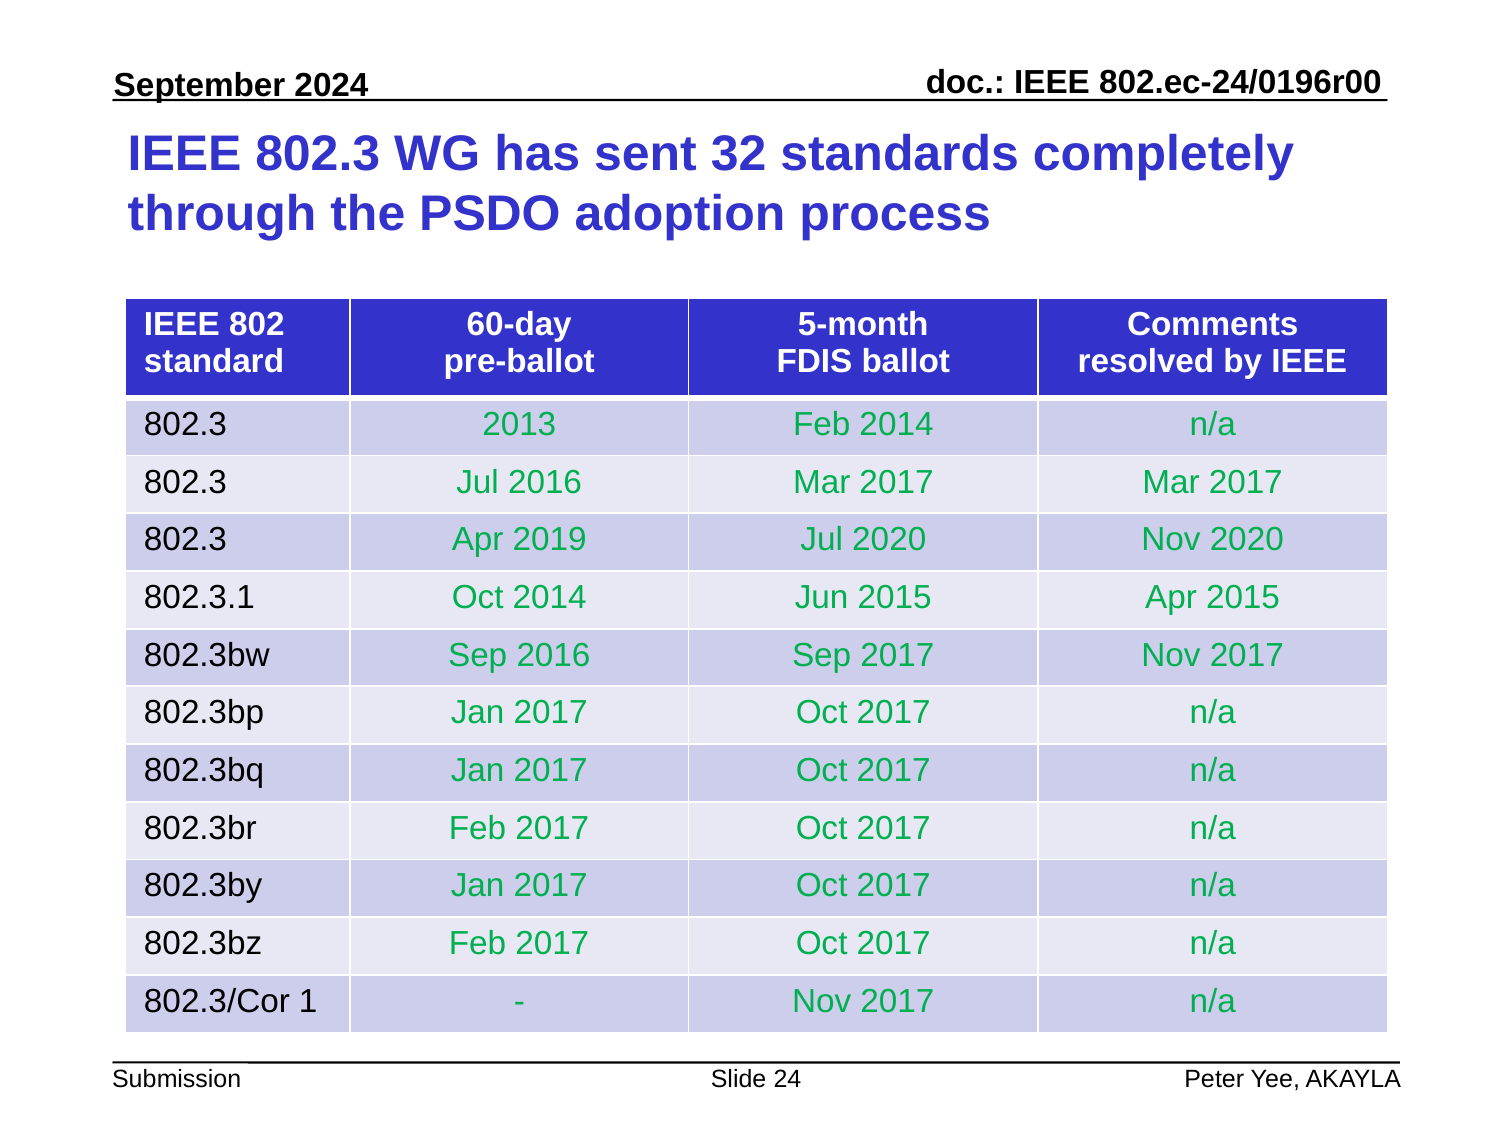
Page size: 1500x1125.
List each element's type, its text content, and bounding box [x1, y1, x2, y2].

table_cell Jun 2015 [689, 572, 1037, 628]
table_cell 802.3 [126, 456, 349, 512]
table_cell 802.3 [126, 401, 349, 455]
title IEEE 802.3 WG has sent 32 standards completely through the PSDO adoption process [112, 112, 1388, 288]
table_cell Nov 2020 [1039, 514, 1387, 570]
table_cell 802.3bw [126, 630, 349, 685]
table_cell Oct 2017 [689, 687, 1037, 743]
table_cell n/a [1039, 687, 1387, 743]
table_cell Sep 2017 [689, 630, 1037, 685]
slide_number Slide 24 [709, 1061, 803, 1093]
table_cell 802.3by [126, 860, 349, 916]
table_cell Apr 2015 [1039, 572, 1387, 628]
table_cell Nov 2017 [689, 976, 1037, 1032]
table_cell 802.3.1 [126, 572, 349, 628]
table_cell Nov 2017 [1039, 630, 1387, 685]
table_cell Oct 2017 [689, 803, 1037, 859]
table_cell n/a [1039, 745, 1387, 801]
table_cell 802.3/Cor 1 [126, 976, 349, 1032]
table_cell n/a [1039, 860, 1387, 916]
table_cell - [351, 976, 688, 1032]
table_cell Apr 2019 [351, 514, 688, 570]
table_cell n/a [1039, 976, 1387, 1032]
table_cell Jan 2017 [351, 745, 688, 801]
footer Peter Yee, AKAYLA [1183, 1061, 1402, 1093]
table_cell 802.3bq [126, 745, 349, 801]
table_cell Oct 2014 [351, 572, 688, 628]
table_cell n/a [1039, 803, 1387, 859]
table_cell Feb 2017 [351, 918, 688, 974]
table_cell Feb 2014 [689, 401, 1037, 455]
table_cell 802.3br [126, 803, 349, 859]
table_cell 802.3bz [126, 918, 349, 974]
table_cell 2013 [351, 401, 688, 455]
table_cell Oct 2017 [689, 918, 1037, 974]
table_cell Mar 2017 [689, 456, 1037, 512]
table_cell 802.3 [126, 514, 349, 570]
table_cell n/a [1039, 401, 1387, 455]
table_cell n/a [1039, 918, 1387, 974]
table_cell Mar 2017 [1039, 456, 1387, 512]
table_cell Feb 2017 [351, 803, 688, 859]
table_cell Sep 2016 [351, 630, 688, 685]
table_cell Jul 2020 [689, 514, 1037, 570]
table_cell Oct 2017 [689, 745, 1037, 801]
table_cell Jul 2016 [351, 456, 688, 512]
table_cell Oct 2017 [689, 860, 1037, 916]
table_cell 802.3bp [126, 687, 349, 743]
table_cell Jan 2017 [351, 860, 688, 916]
table_header 5-month FDIS ballot [689, 299, 1037, 395]
table_header IEEE 802 standard [126, 299, 349, 395]
table_header 60-day pre-ballot [351, 299, 688, 395]
table_cell Jan 2017 [351, 687, 688, 743]
table_header Comments resolved by IEEE [1039, 299, 1387, 395]
